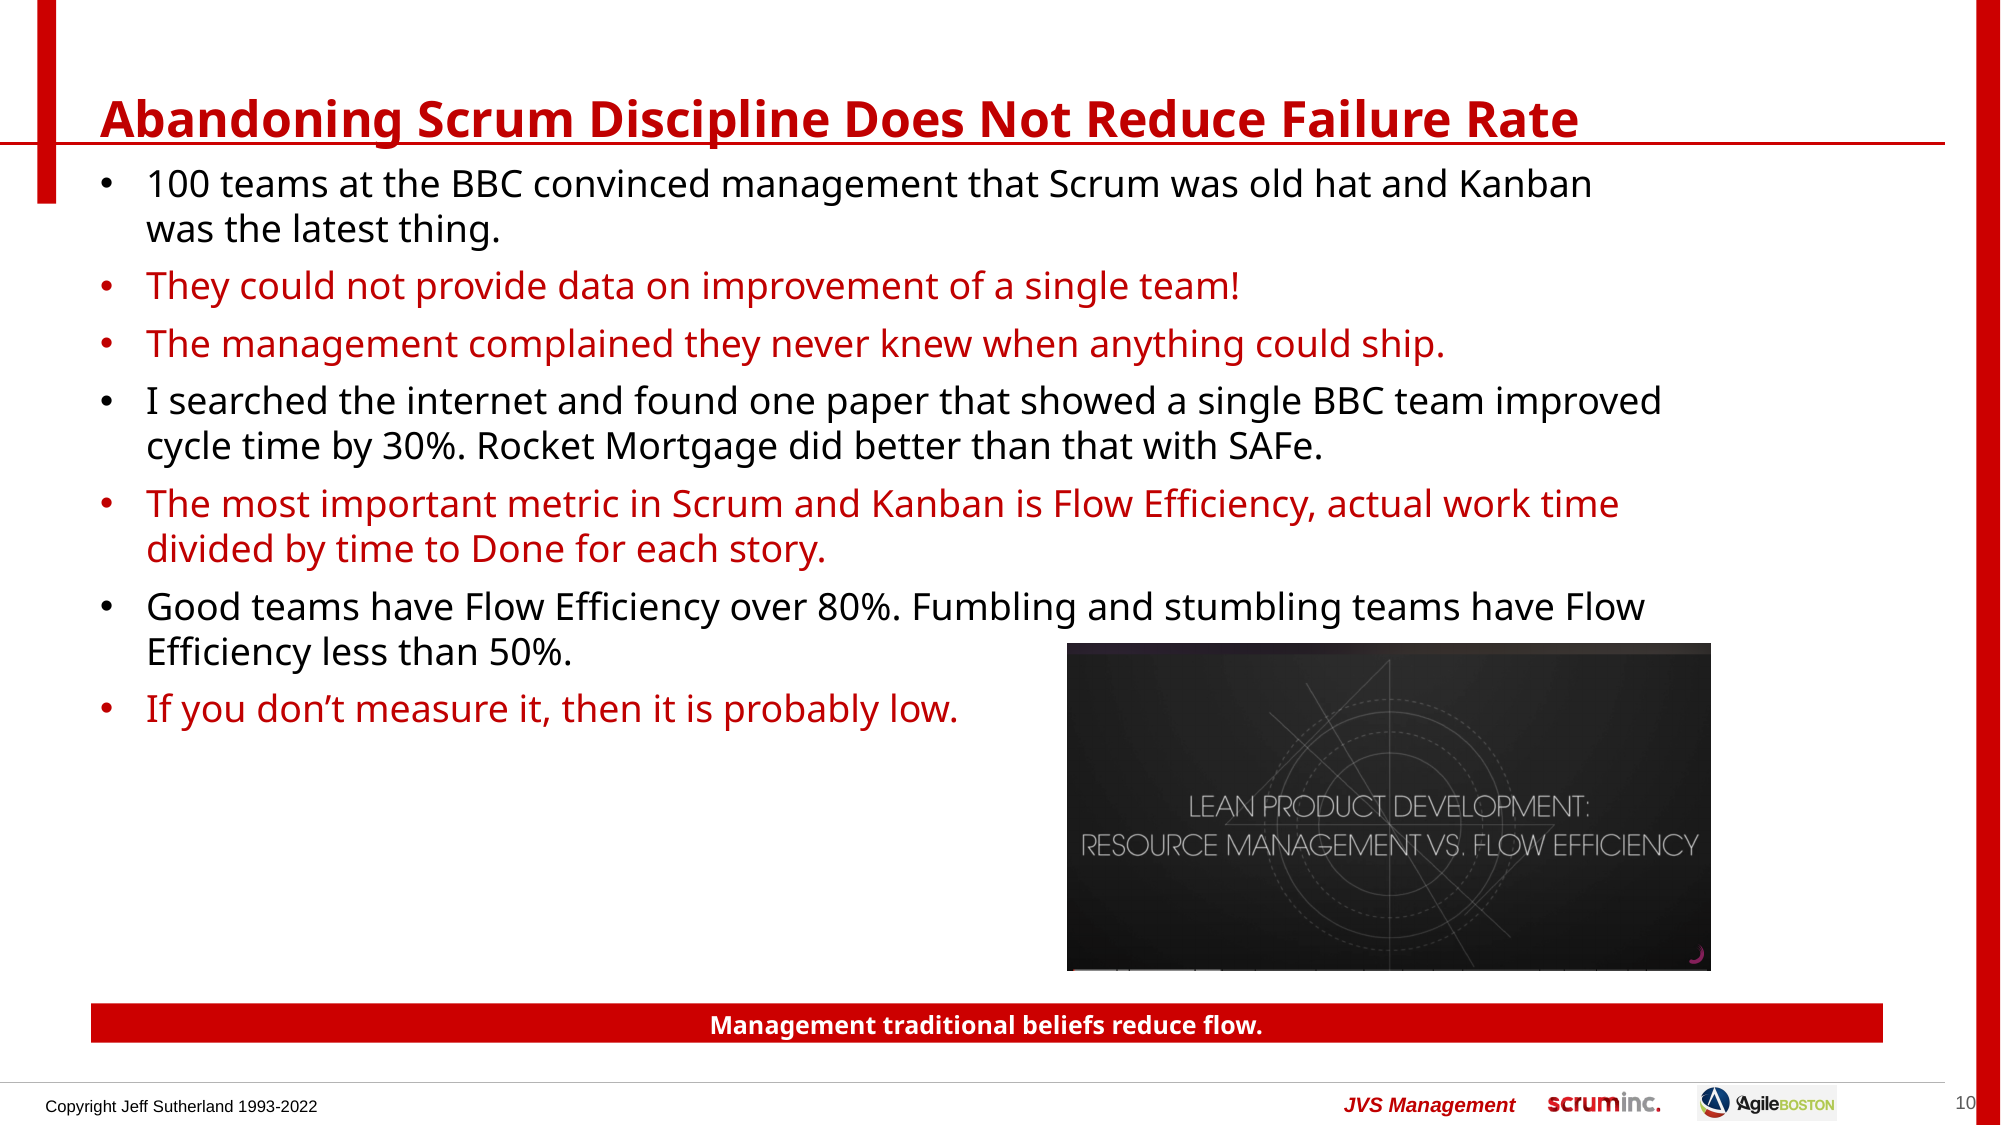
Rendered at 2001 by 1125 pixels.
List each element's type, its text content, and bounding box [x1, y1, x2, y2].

list Management traditional beliefs reduce flow. [91, 1003, 1883, 1043]
picture [1697, 1085, 1837, 1121]
list Abandoning Scrum Discipline Does Not Reduce Failure Rate [94, 66, 1596, 154]
list 100 teams at the BBC convinced management that Scrum was old hat and Kanban was the latest thing. They could not provide data on improvement of a single team! The management complained they never knew when anything could ship. I searched the internet and found one paper that showed a single BBC team improved cycle time by 30%. Rocket Mortgage did better than that with SAFe. The most important metric in Scrum and Kanban is Flow Efficiency, actual work time divided by time to Done for each story. Good teams have Flow Efficiency over 80%. Fumbling and stumbling teams have Flow Efficiency less than 50%. If you don’t measure it, then it is probably low. [94, 154, 1671, 890]
picture [1544, 1090, 1666, 1115]
picture [1067, 643, 1711, 971]
